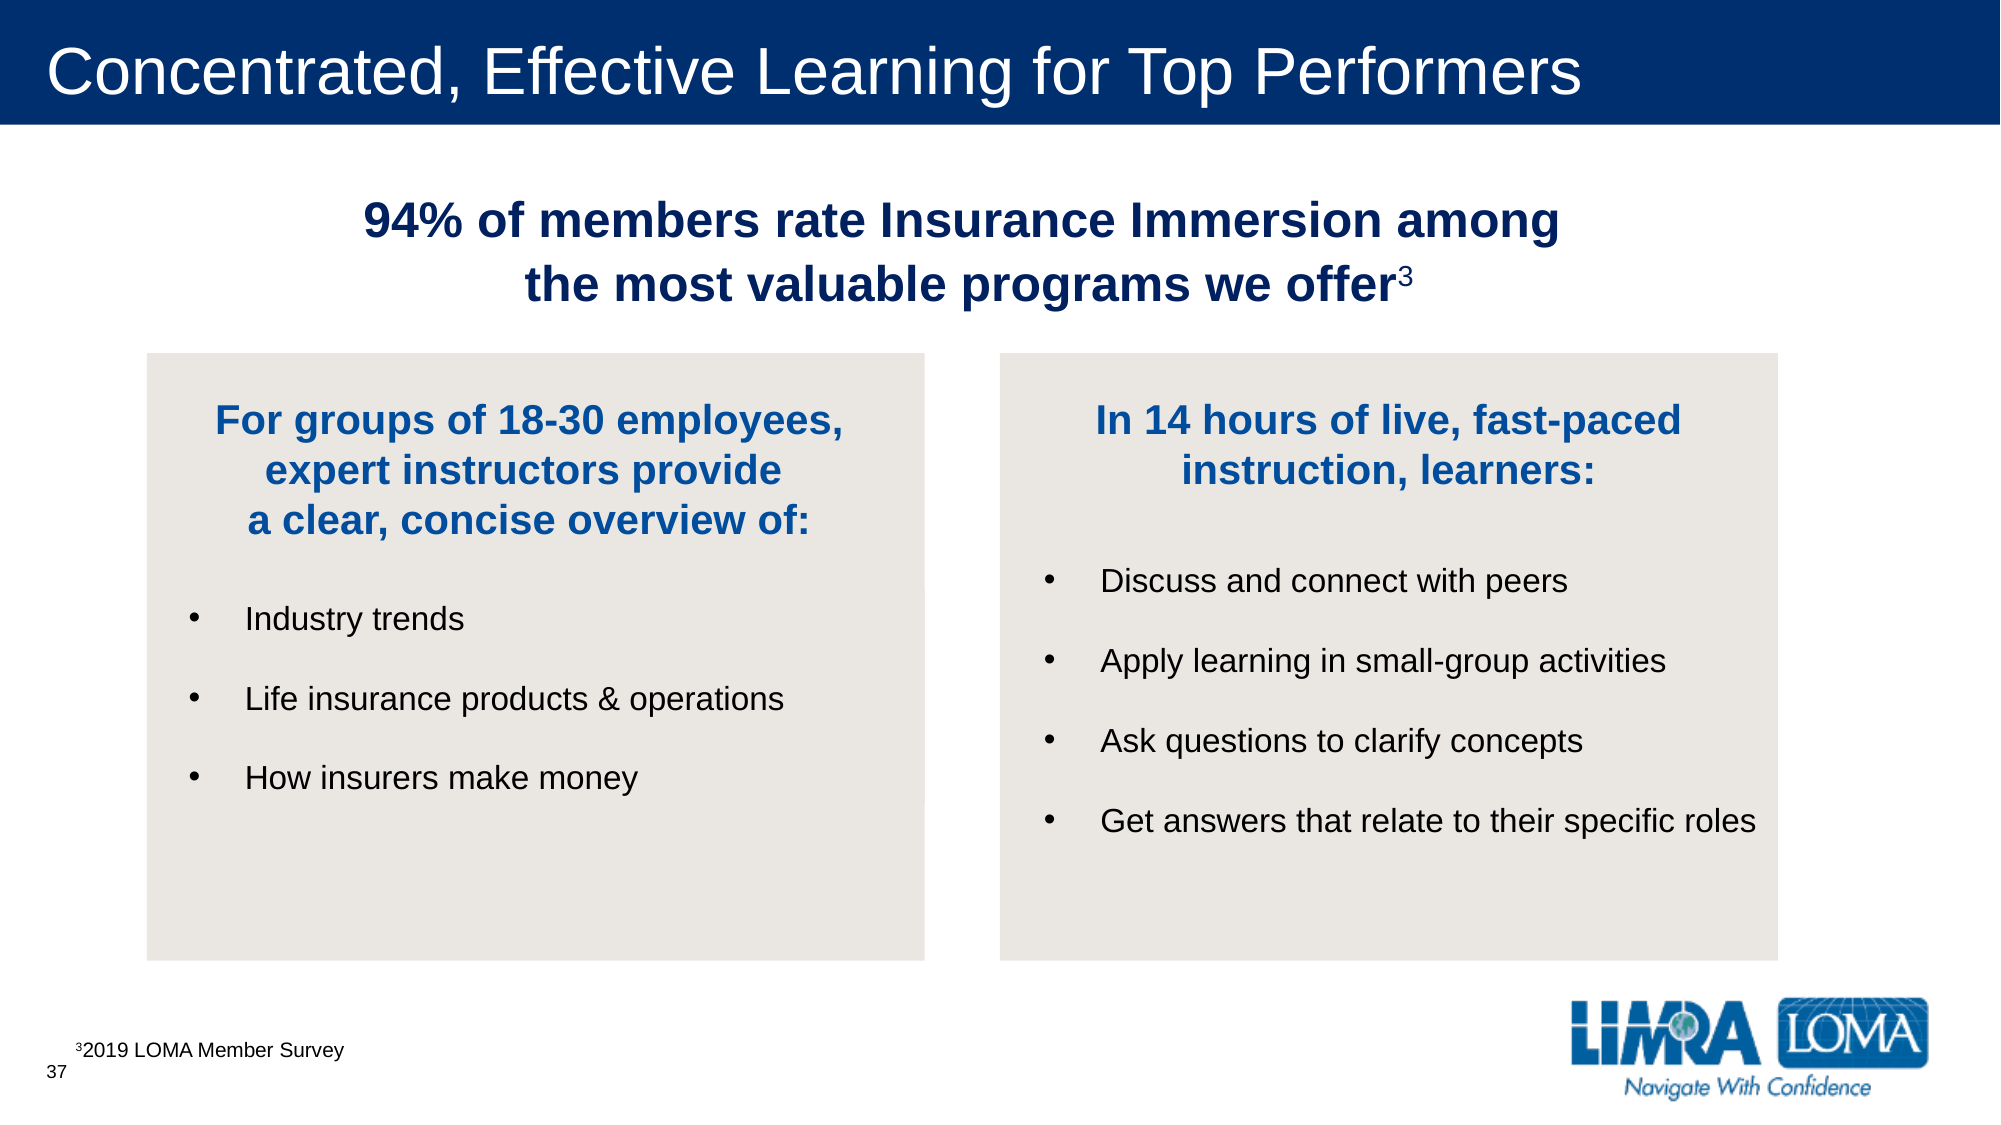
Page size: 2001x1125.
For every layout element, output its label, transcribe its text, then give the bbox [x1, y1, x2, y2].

slide_number 37 [31, 1052, 105, 1112]
picture [1569, 995, 1932, 1103]
text_box 32019 LOMA Member Survey [75, 1037, 1533, 1096]
text_box 94% of members rate Insurance Immersion among the most valuable programs we offer3 [146, 175, 1778, 319]
title Concentrated, Effective Learning for Top Performers [0, 0, 2000, 141]
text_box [146, 352, 925, 961]
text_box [999, 352, 1808, 961]
